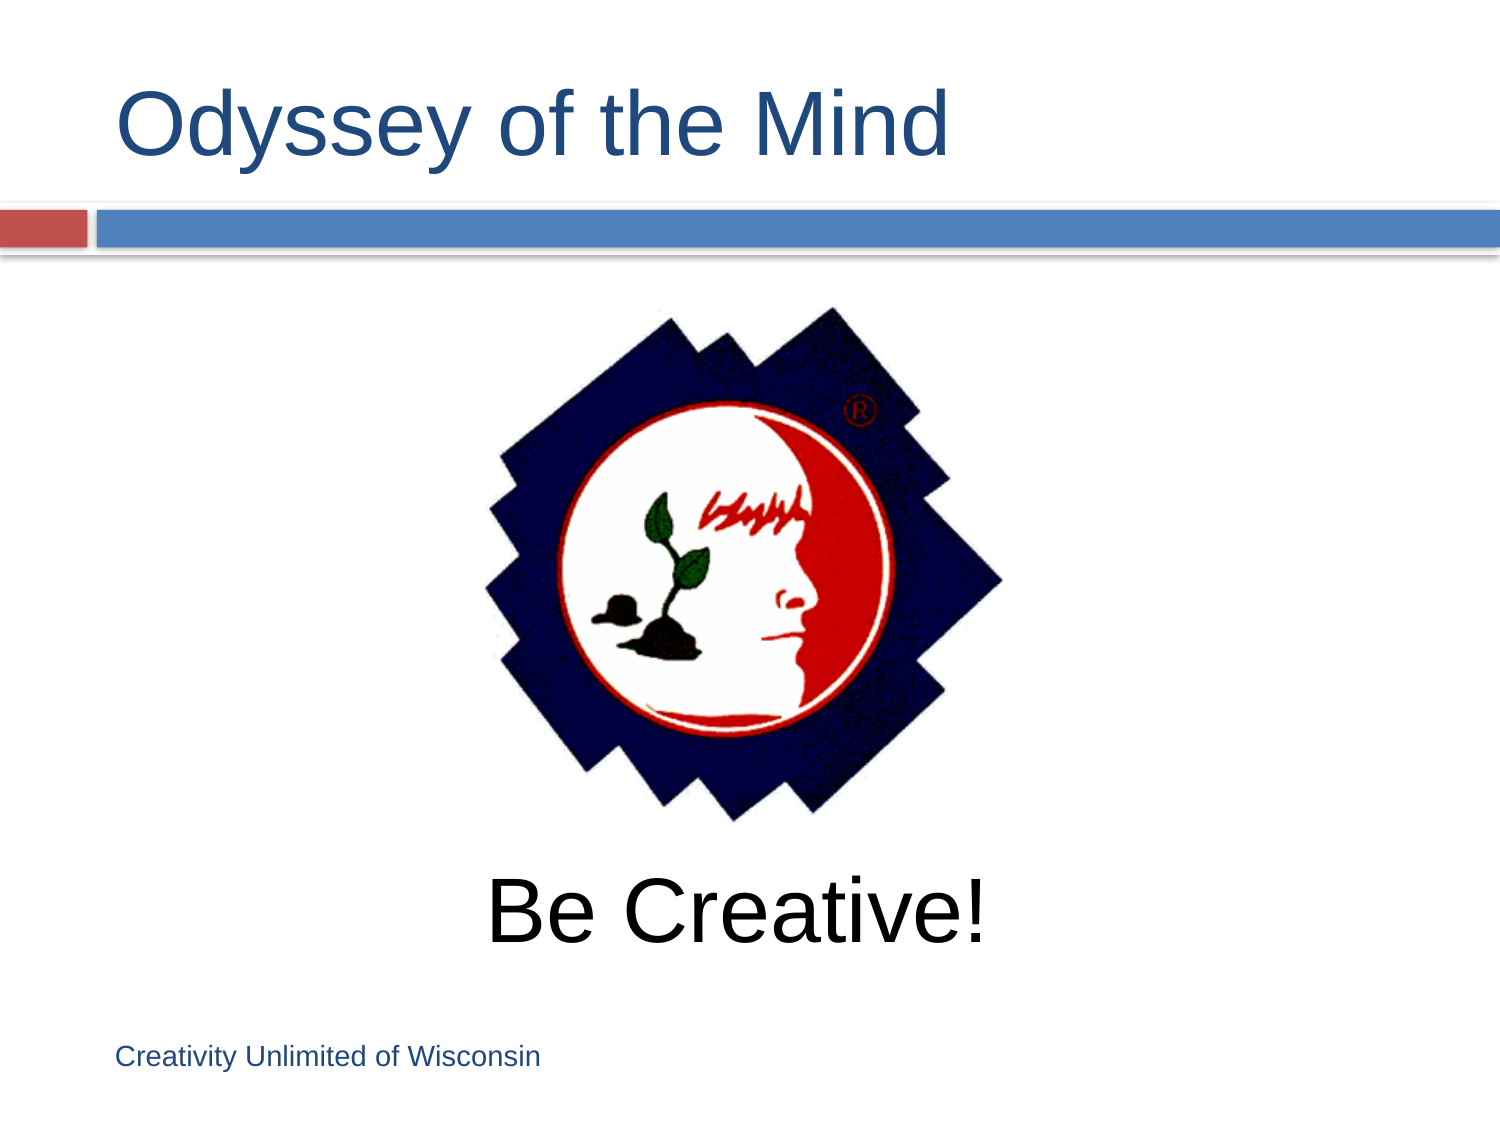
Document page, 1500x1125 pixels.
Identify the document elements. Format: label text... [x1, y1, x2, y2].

title Odyssey of the Mind [100, 37, 1438, 200]
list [470, 288, 1030, 863]
footer Creativity Unlimited of Wisconsin [99, 1025, 990, 1085]
text_box Be Creative! [62, 812, 1413, 1000]
